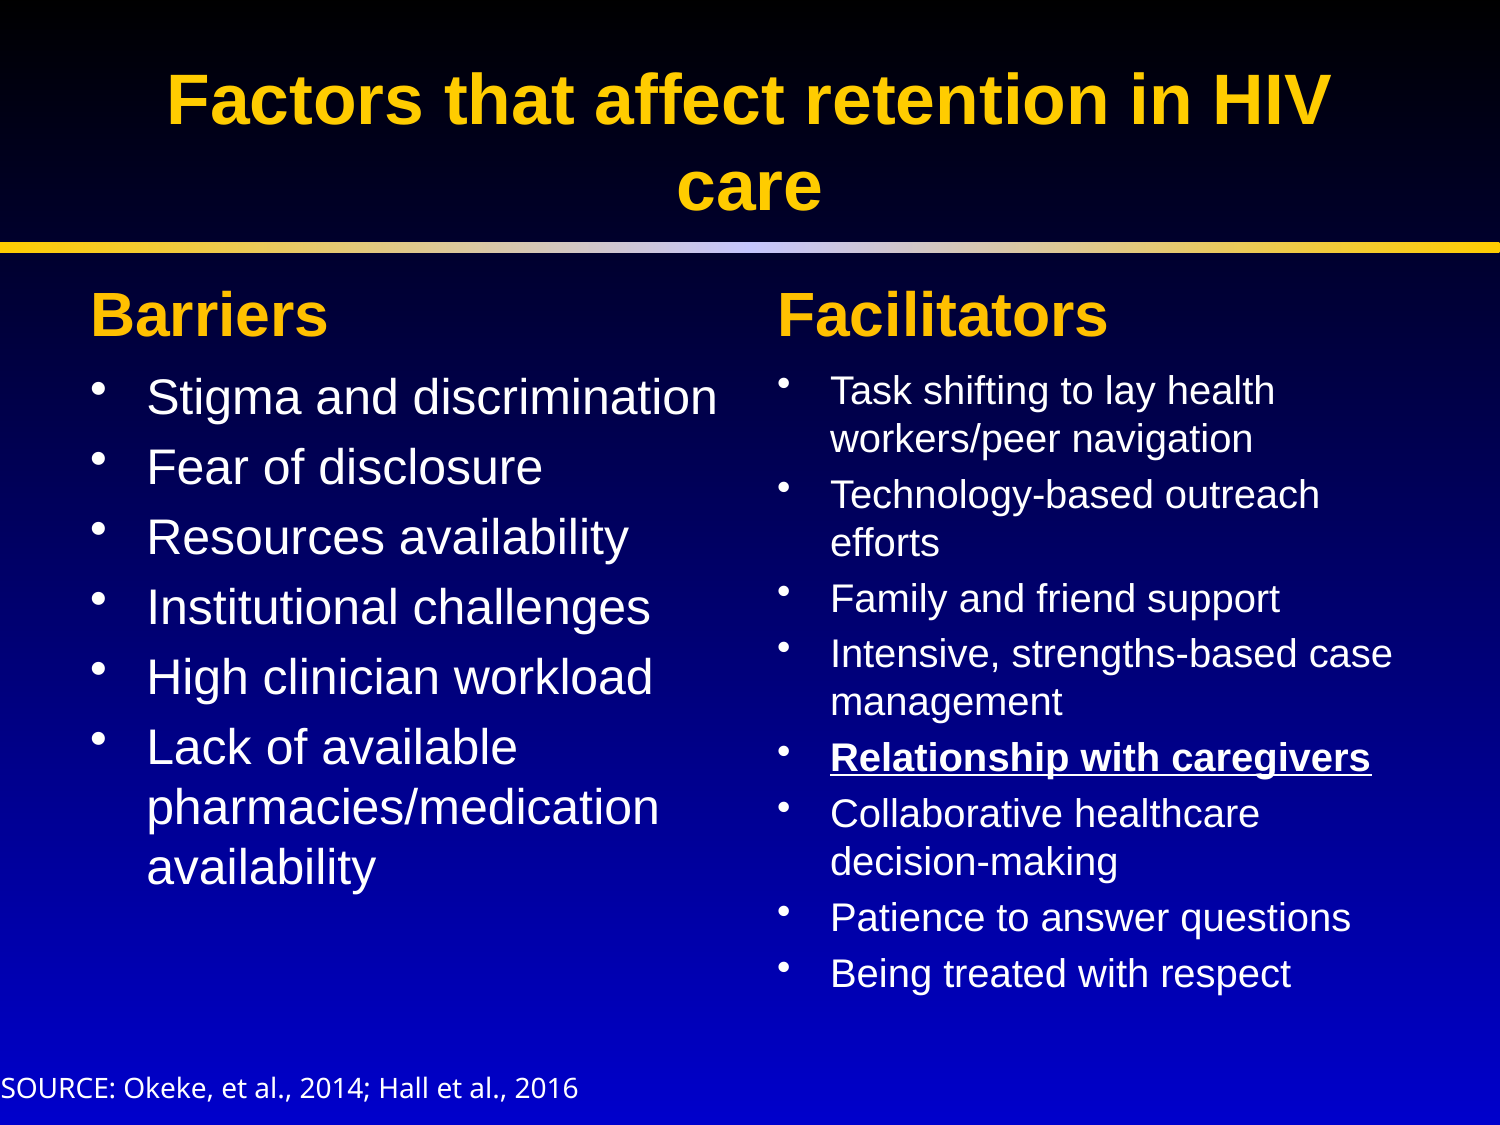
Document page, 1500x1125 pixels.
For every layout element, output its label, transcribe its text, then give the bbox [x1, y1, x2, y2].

list Stigma and discrimination Fear of disclosure Resources availability Institutional challenges High clinician workload Lack of available pharmacies/medication availability [75, 356, 738, 1005]
title Factors that affect retention in HIV care [75, 45, 1425, 233]
text_box SOURCE: Okeke, et al., 2014; Hall et al., 2016 [0, 1063, 602, 1112]
list Facilitators [761, 251, 1425, 356]
list Barriers [75, 251, 738, 356]
list Task shifting to lay health workers/peer navigation Technology-based outreach efforts Family and friend support Intensive, strengths-based case management Relationship with caregivers Collaborative healthcare decision-making Patience to answer questions Being treated with respect [761, 356, 1425, 1005]
